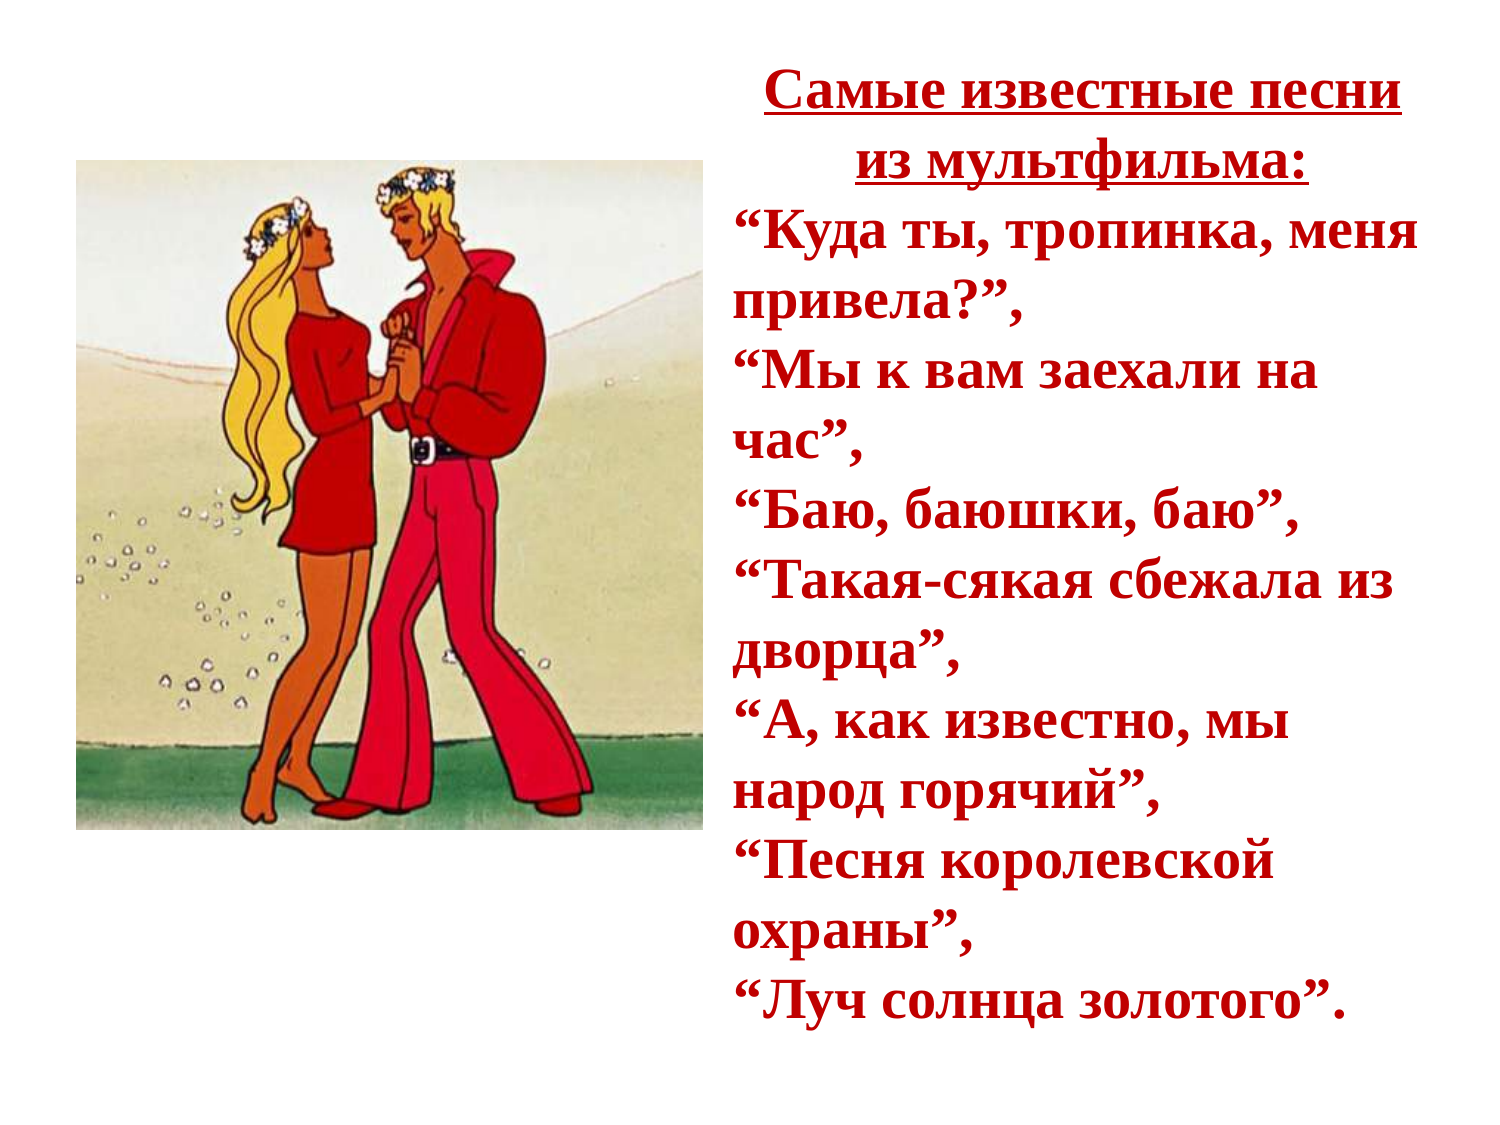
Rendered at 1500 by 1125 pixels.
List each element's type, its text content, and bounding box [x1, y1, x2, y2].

picture [76, 160, 704, 830]
list Самые известные песни из мультфильма: “Куда ты, тропинка, меня привела?”, “Мы к вам заехали на час”, “Баю, баюшки, баю”, “Такая-сякая сбежала из дворца”, “А, как известно, мы народ горячий”, “Песня королевской охраны”, “Луч солнца золотого”. [702, 42, 1447, 1071]
